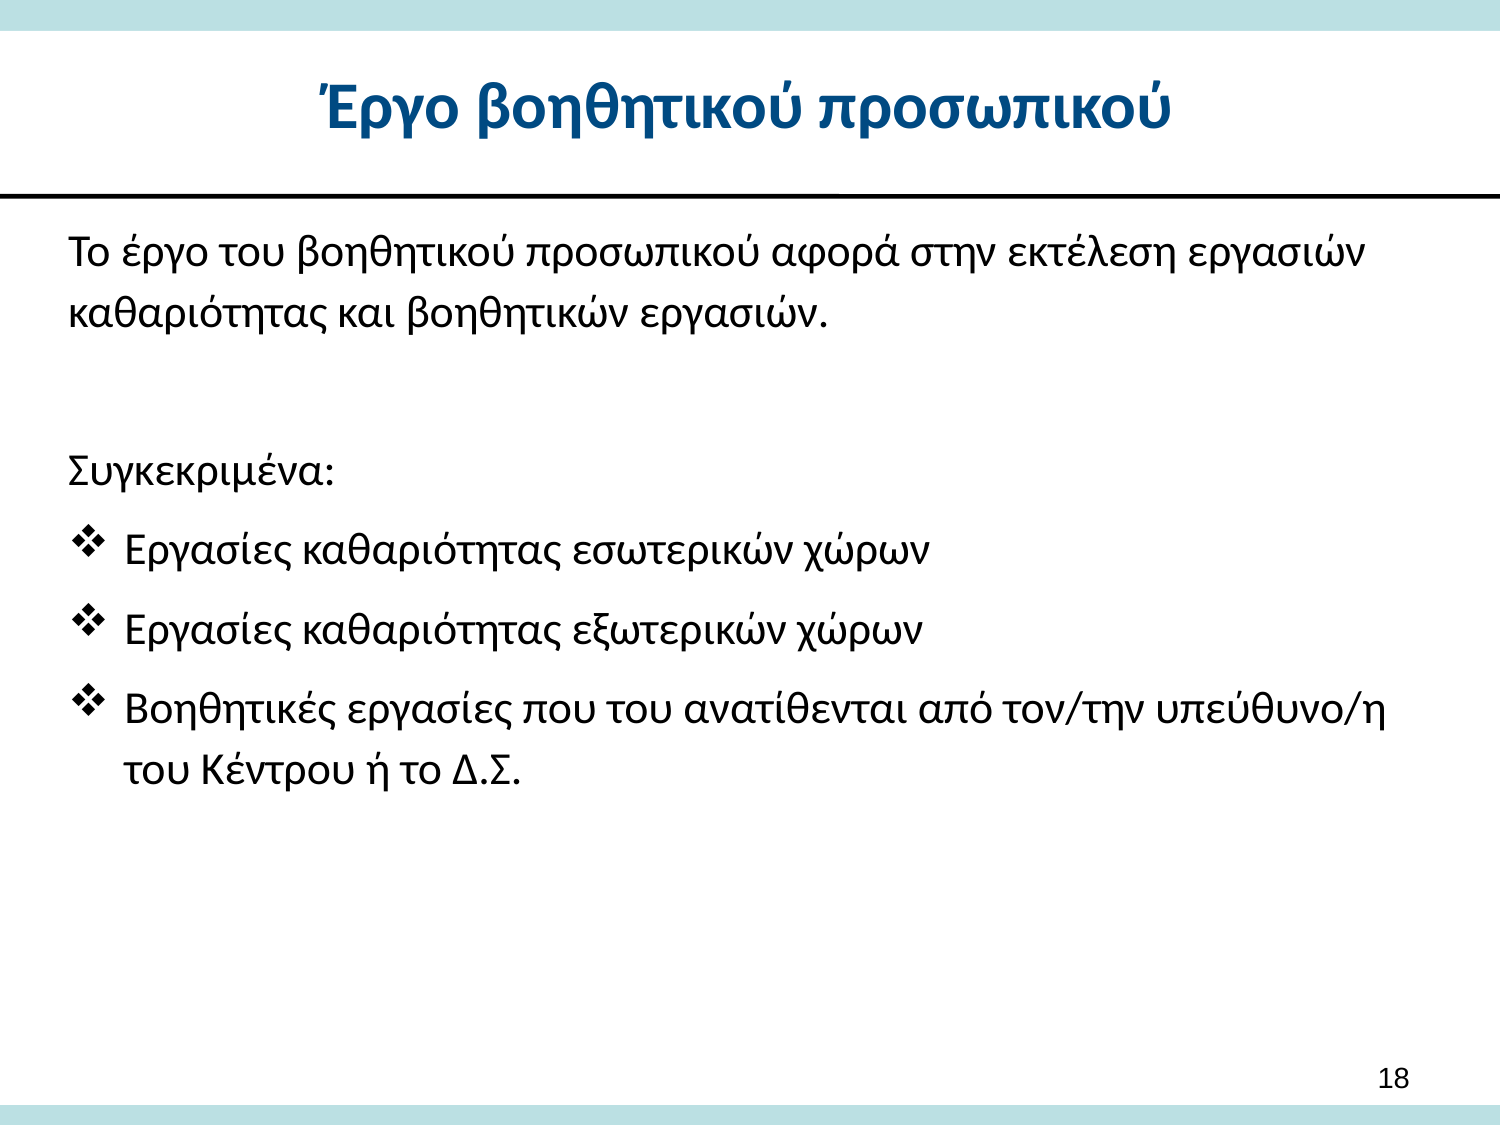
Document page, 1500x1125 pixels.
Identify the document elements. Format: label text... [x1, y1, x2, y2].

slide_number 18 [1074, 1051, 1426, 1095]
list Το έργο του βοηθητικού προσωπικού αφορά στην εκτέλεση εργασιών καθαριότητας και βοηθητικών εργασιών. Συγκεκριμένα: Εργασίες καθαριότητας εσωτερικών χώρων Εργασίες καθαριότητας εξωτερικών χώρων Βοηθητικές εργασίες που του ανατίθενται από τον/την υπεύθυνο/η του Κέντρου ή το Δ.Σ. [53, 208, 1424, 1059]
title Έργο βοηθητικού προσωπικού [0, 30, 1500, 173]
